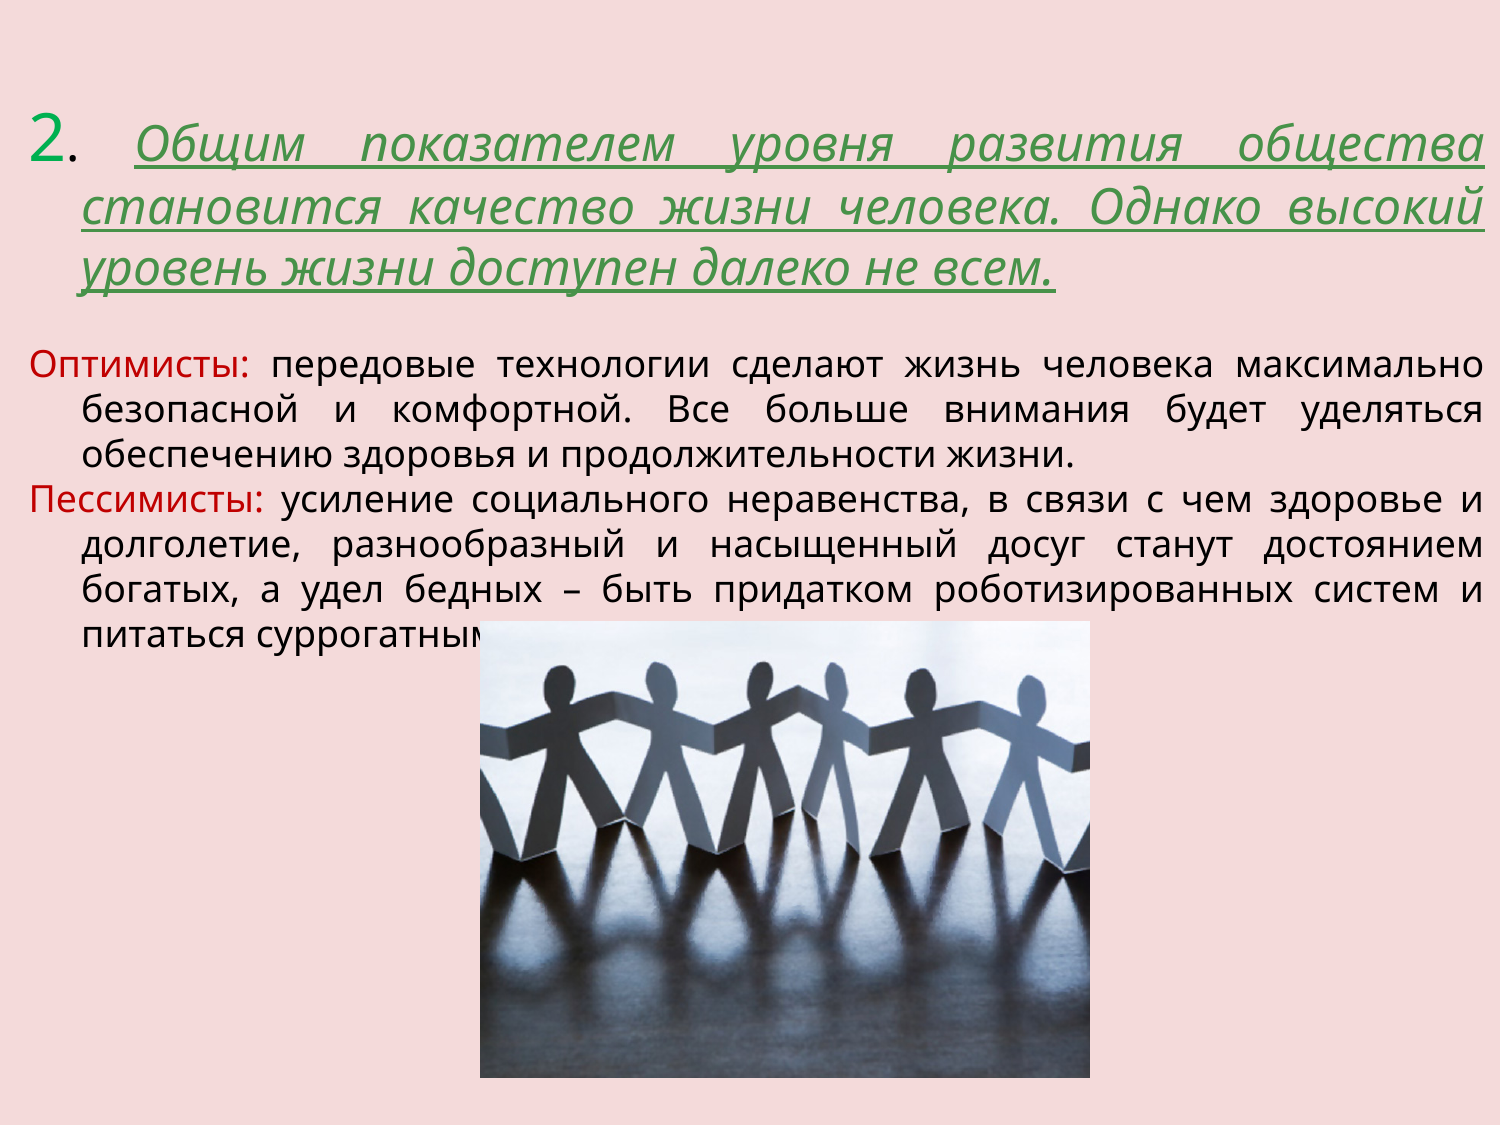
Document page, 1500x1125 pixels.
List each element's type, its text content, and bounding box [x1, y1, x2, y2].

list 2. Общим показателем уровня развития общества становится качество жизни человека. Однако высокий уровень жизни доступен далеко не всем. Оптимисты: передовые технологии сделают жизнь человека максимально безопасной и комфортной. Все больше внимания будет уделяться обеспечению здоровья и продолжительности жизни. Пессимисты: усиление социального неравенства, в связи с чем здоровье и долголетие, разнообразный и насыщенный досуг станут достоянием богатых, а удел бедных – быть придатком роботизированных систем и питаться суррогатными продукта ми. [0, 0, 1500, 1125]
picture [433, 606, 1125, 1125]
